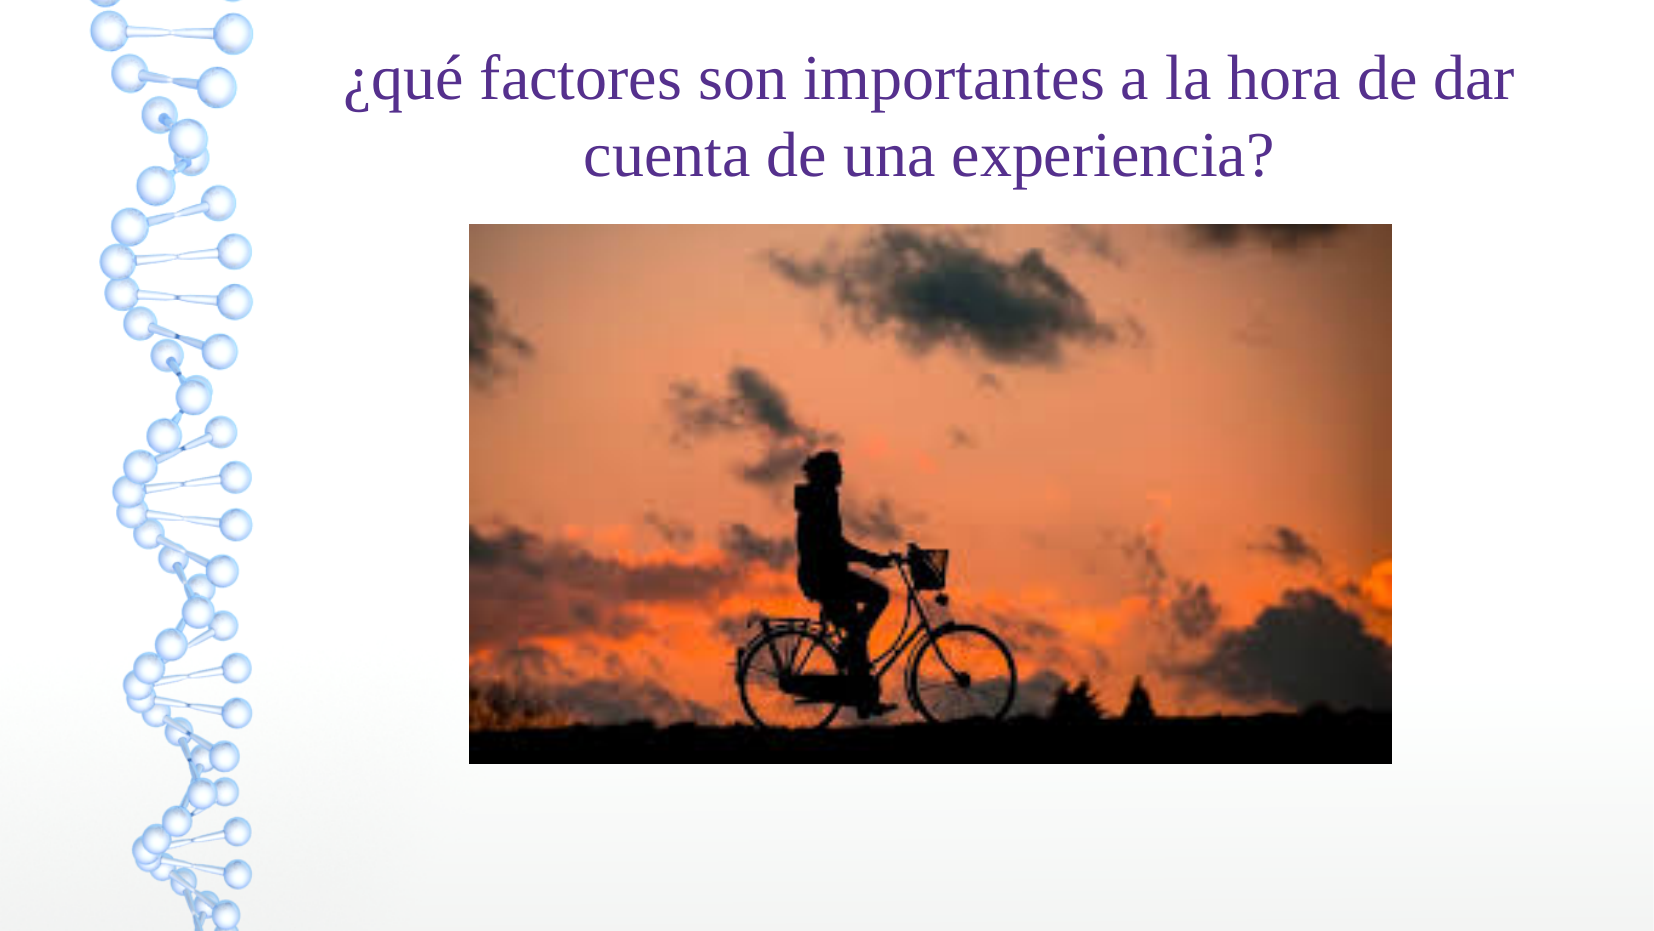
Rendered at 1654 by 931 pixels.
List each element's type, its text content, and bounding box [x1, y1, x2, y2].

picture [0, 0, 1654, 931]
text_box ¿qué factores son importantes a la hora de dar cuenta de una experiencia? [265, 35, 1595, 189]
